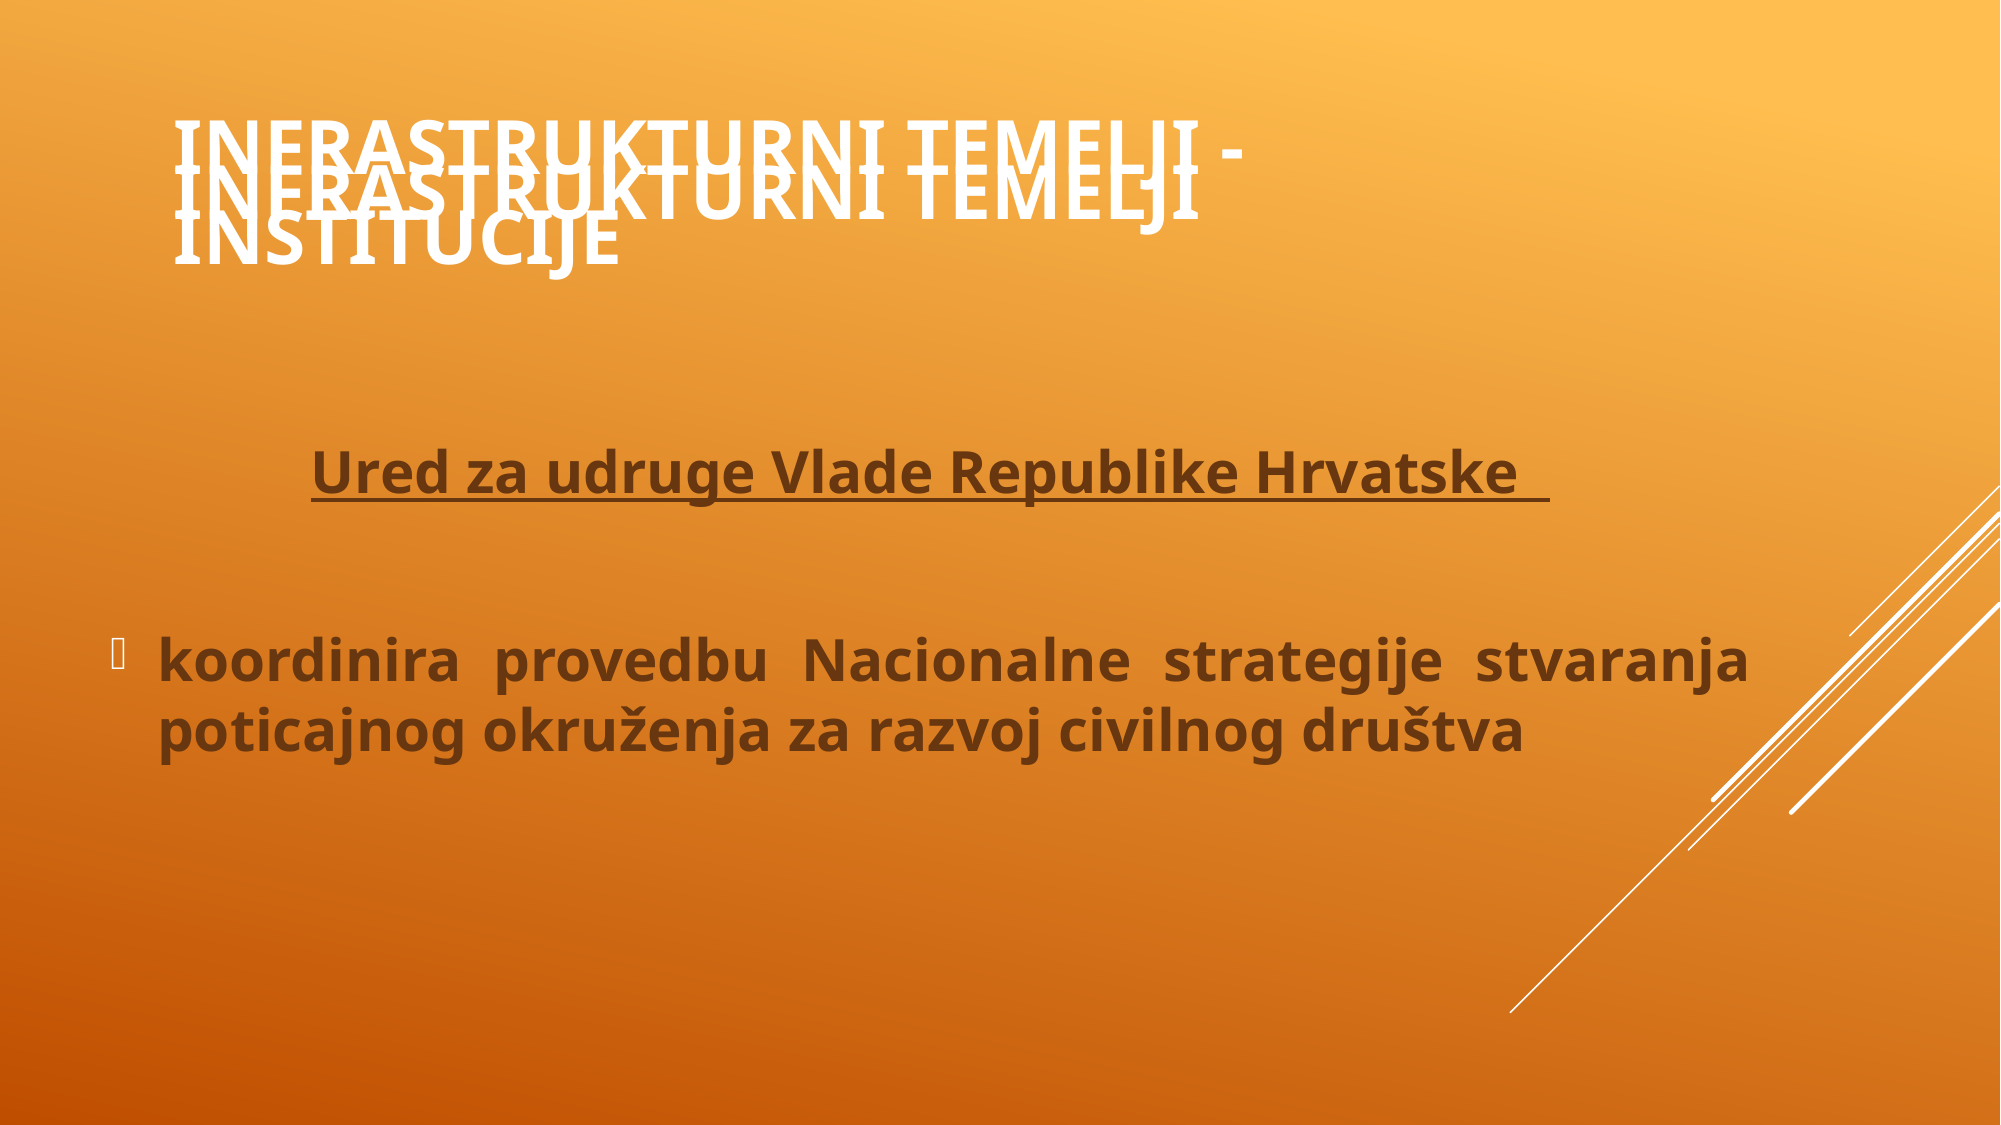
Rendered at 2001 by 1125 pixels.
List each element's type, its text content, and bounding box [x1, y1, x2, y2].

list Ured za udruge Vlade Republike Hrvatske koordinira provedbu Nacionalne strategije stvaranja poticajnog okruženja za razvoj civilnog društva [95, 283, 1766, 915]
text_box Infrastrukturni temelji - INSTITUCIJE [158, 66, 1682, 314]
